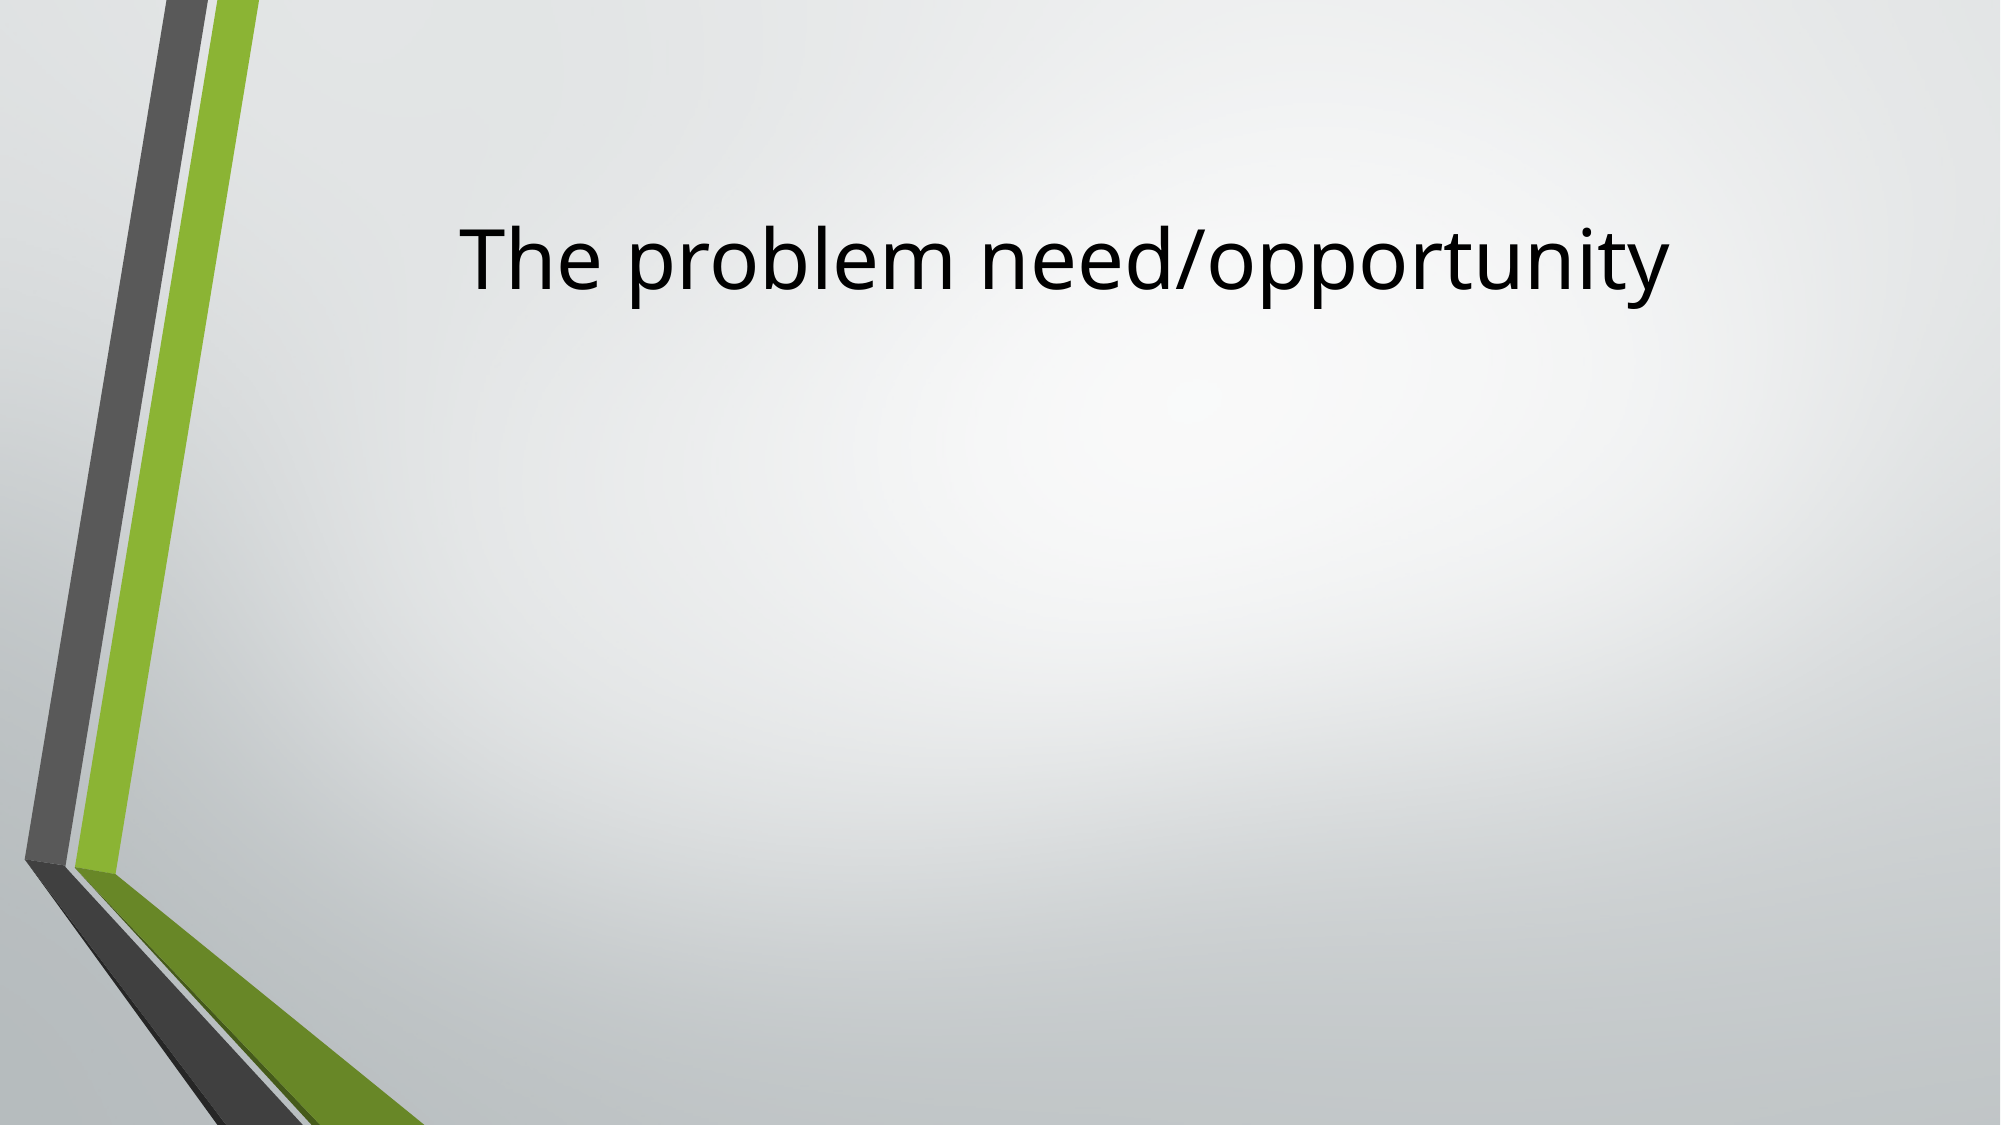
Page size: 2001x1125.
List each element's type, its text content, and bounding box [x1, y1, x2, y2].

title The problem need/opportunity [243, 112, 1887, 400]
